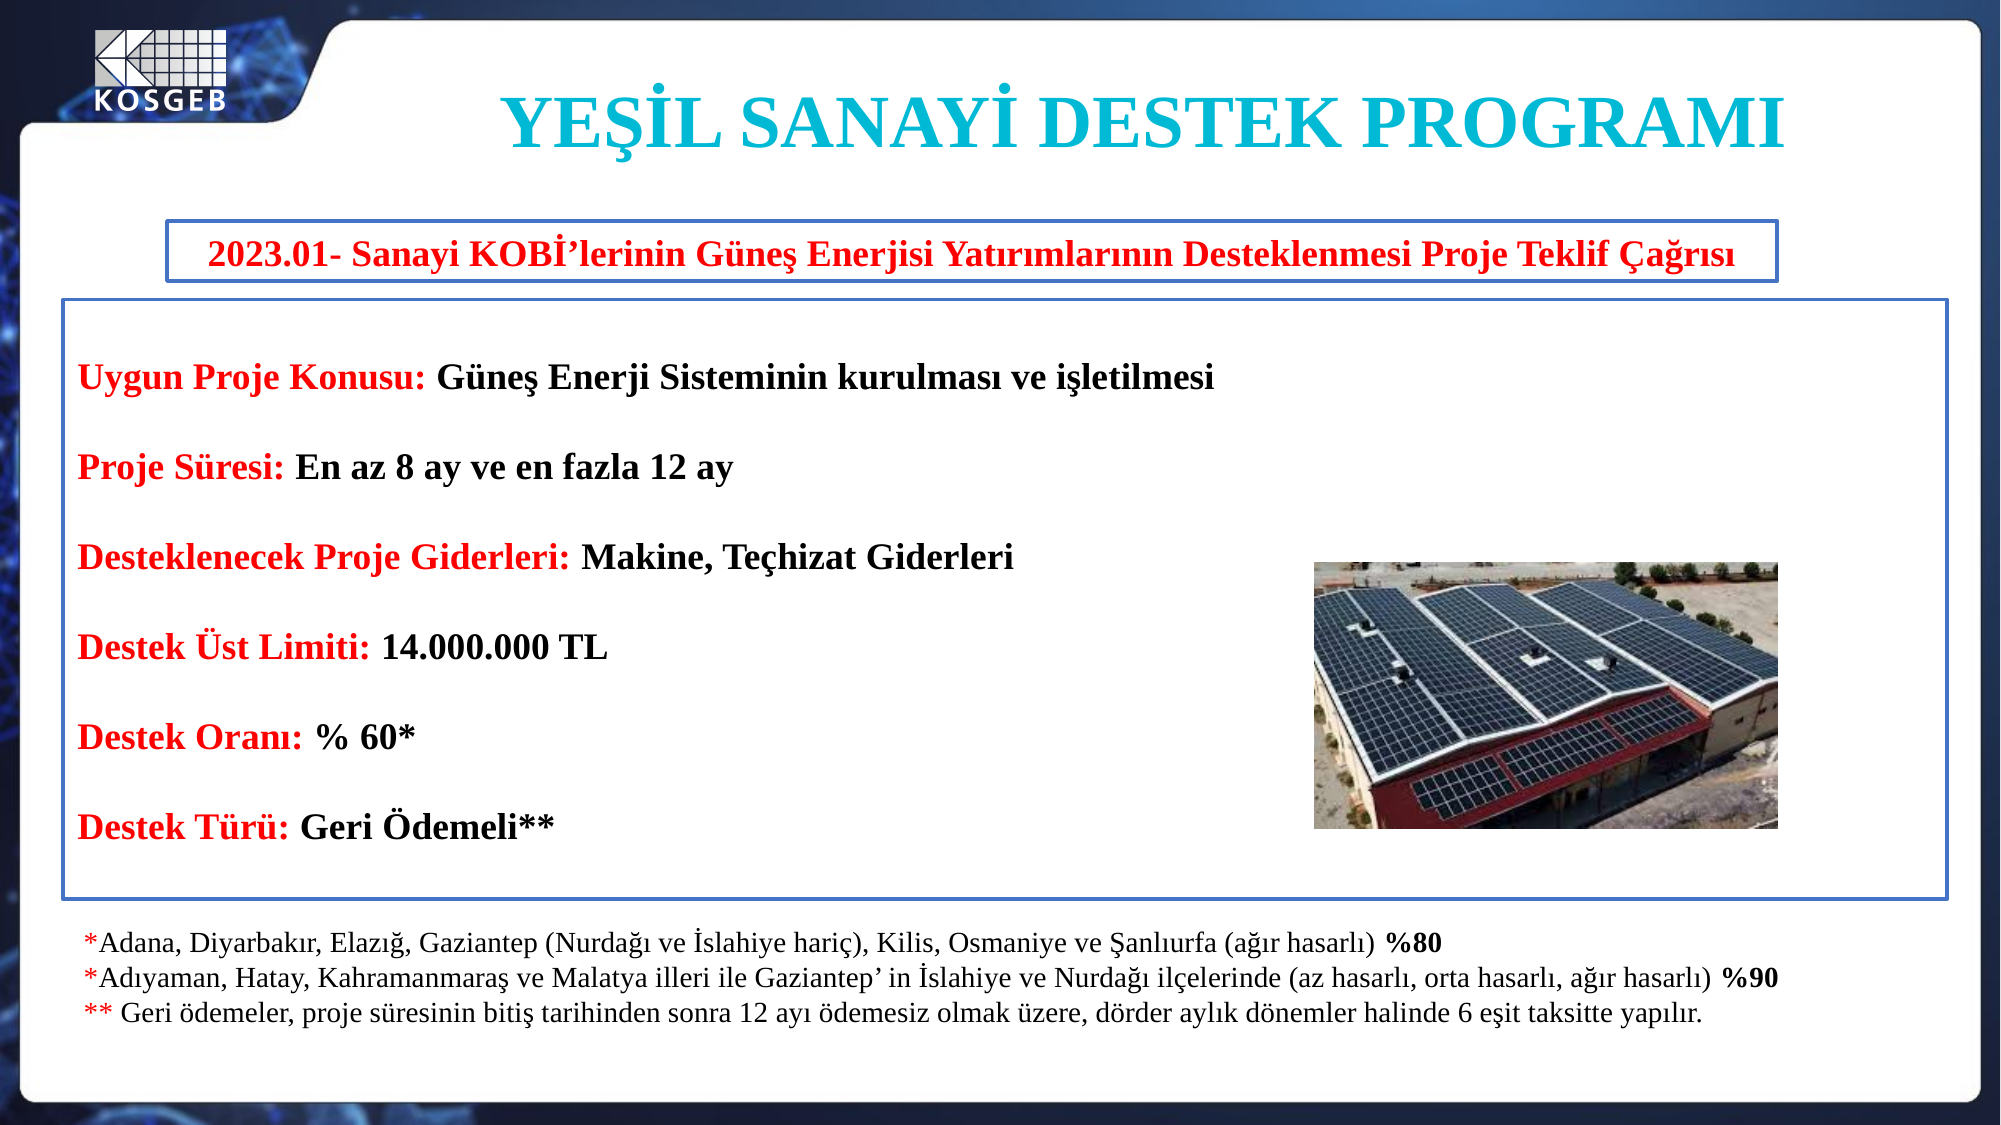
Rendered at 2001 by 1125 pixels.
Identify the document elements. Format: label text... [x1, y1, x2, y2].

text_box [46, 223, 1947, 290]
picture [0, 0, 2001, 1125]
text_box Uygun Proje Konusu: Güneş Enerji Sisteminin kurulması ve işletilmesi Proje Süresi: En az 8 ay ve en fazla 12 ay Desteklenecek Proje Giderleri: Makine, Teçhizat Giderleri Destek Üst Limiti: 14.000.000 TL Destek Oranı: % 60* Destek Türü: Geri Ödemeli** [62, 299, 1947, 900]
text_box 2023.01- Sanayi KOBİ’lerinin Güneş Enerjisi Yatırımlarının Desteklenmesi Proje Teklif Çağrısı [167, 221, 1778, 281]
text_box *Adana, Diyarbakır, Elazığ, Gaziantep (Nurdağı ve İslahiye hariç), Kilis, Osmaniye ve Şanlıurfa (ağır hasarlı) %80 *Adıyaman, Hatay, Kahramanmaraş ve Malatya illeri ile Gaziantep’ in İslahiye ve Nurdağı ilçelerinde (az hasarlı, orta hasarlı, ağır hasarlı) %90 ** Geri ödemeler, proje süresinin bitiş tarihinden sonra 12 ayı ödemesiz olmak üzere, dörder aylık dönemler halinde 6 eşit taksitte yapılır. [68, 915, 1947, 1036]
text_box YEŞİL SANAYİ DESTEK PROGRAMI [333, 37, 1954, 209]
